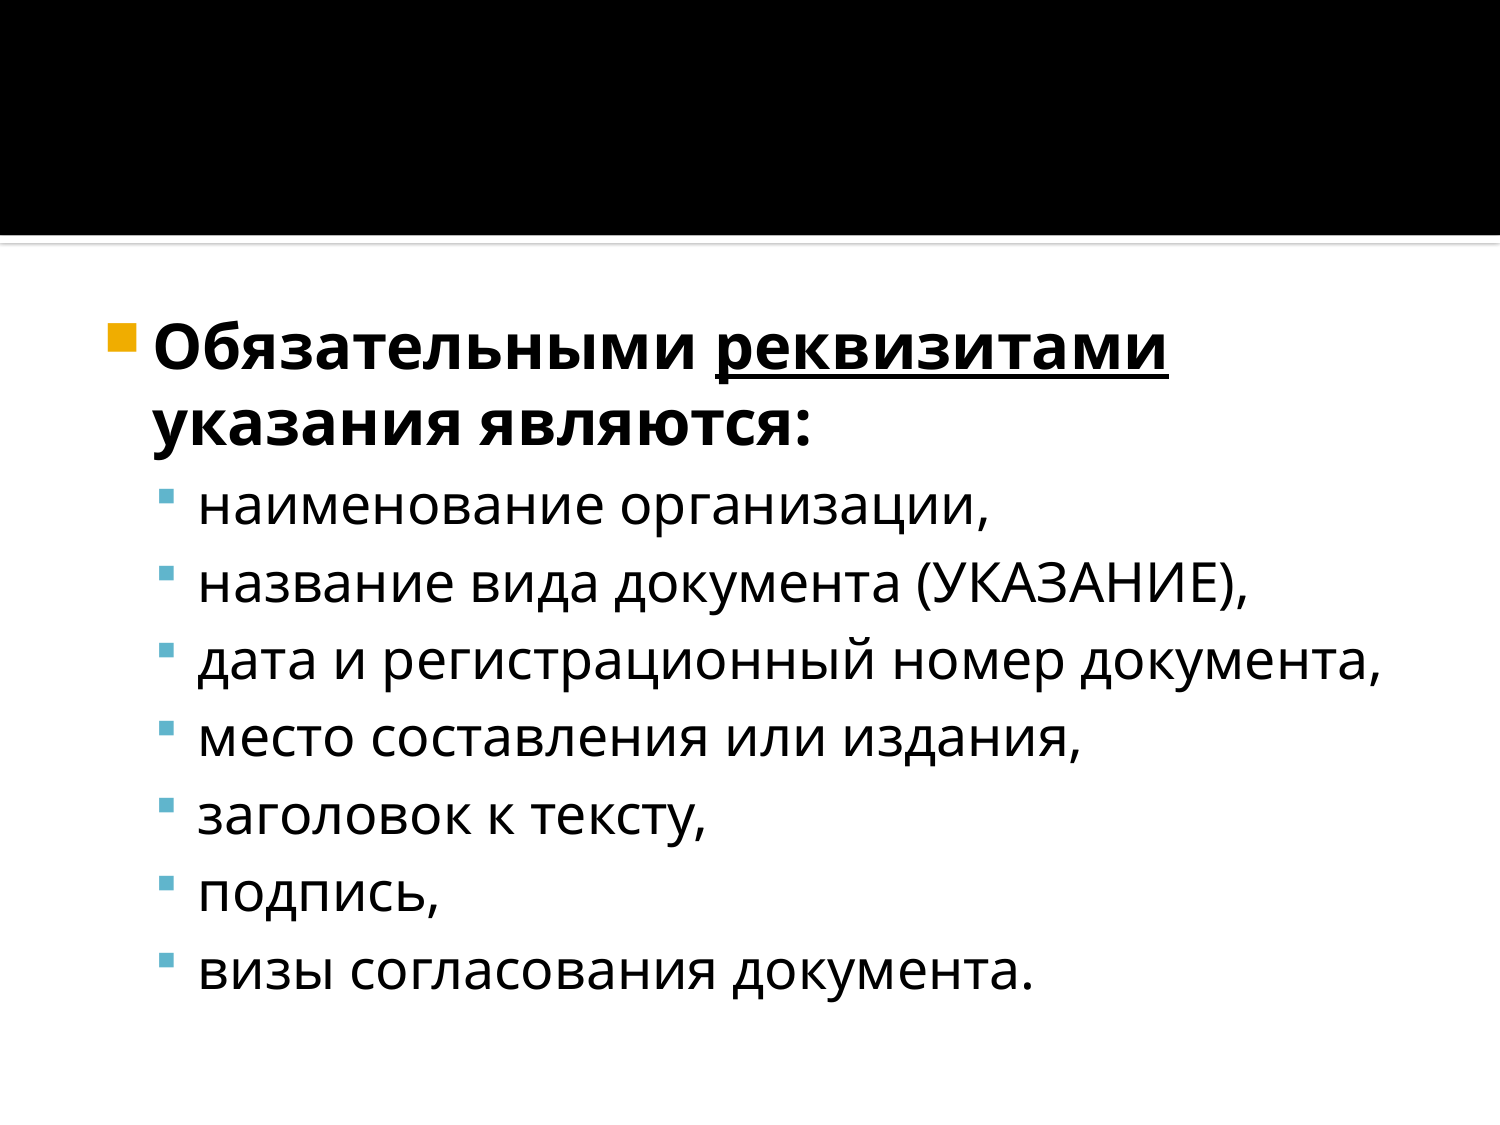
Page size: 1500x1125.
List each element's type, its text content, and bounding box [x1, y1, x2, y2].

list Обязательными реквизитами указания являются: наименование организации, название вида документа (УКАЗАНИЕ), дата и регистрационный номер документа, место составления или издания, заголовок к тексту, подпись, визы согласования документа. [75, 291, 1425, 1050]
